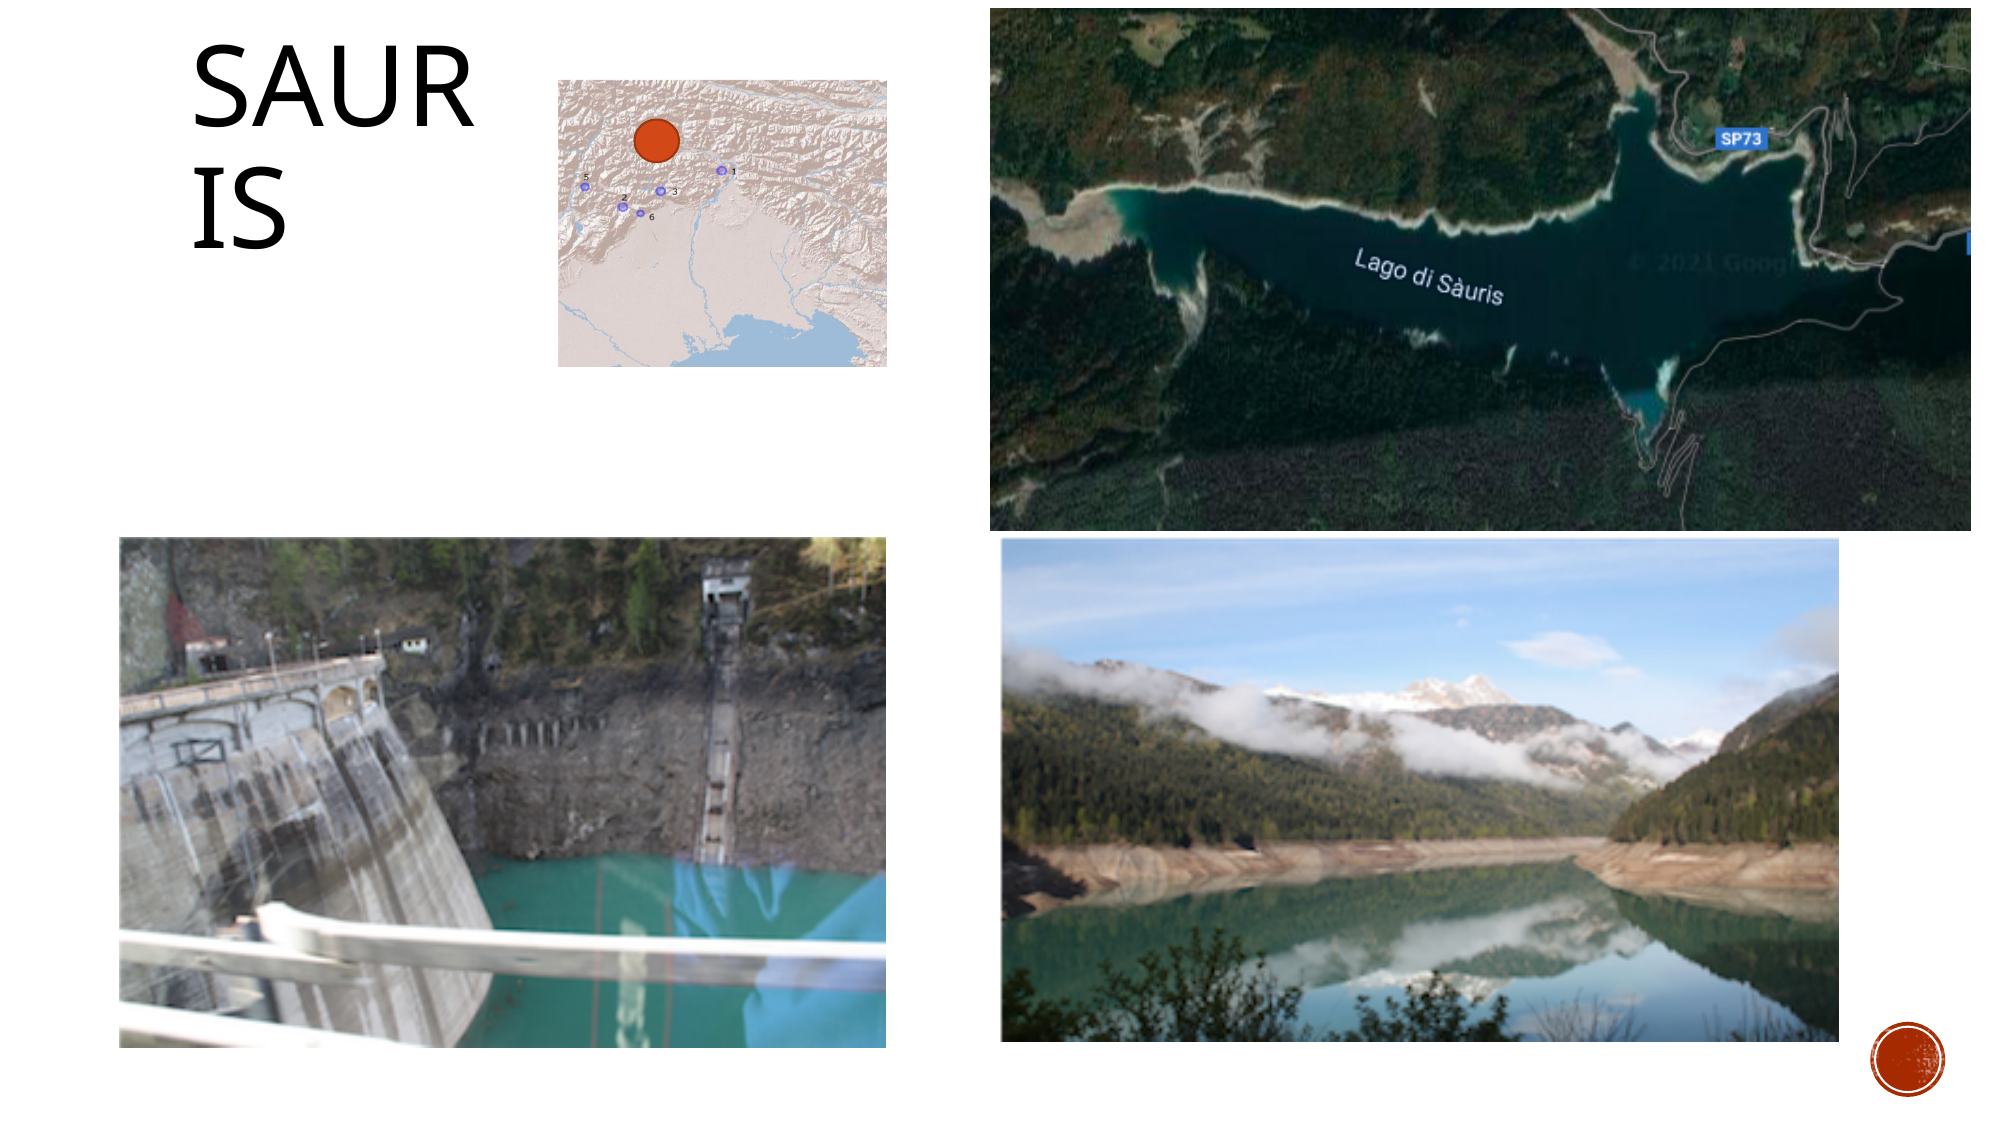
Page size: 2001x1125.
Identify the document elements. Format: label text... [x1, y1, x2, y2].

title Sauris [175, 79, 511, 223]
picture [119, 537, 886, 1048]
picture [558, 79, 887, 367]
picture [1000, 537, 1839, 1042]
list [121, 539, 885, 1048]
picture [990, 8, 1971, 531]
